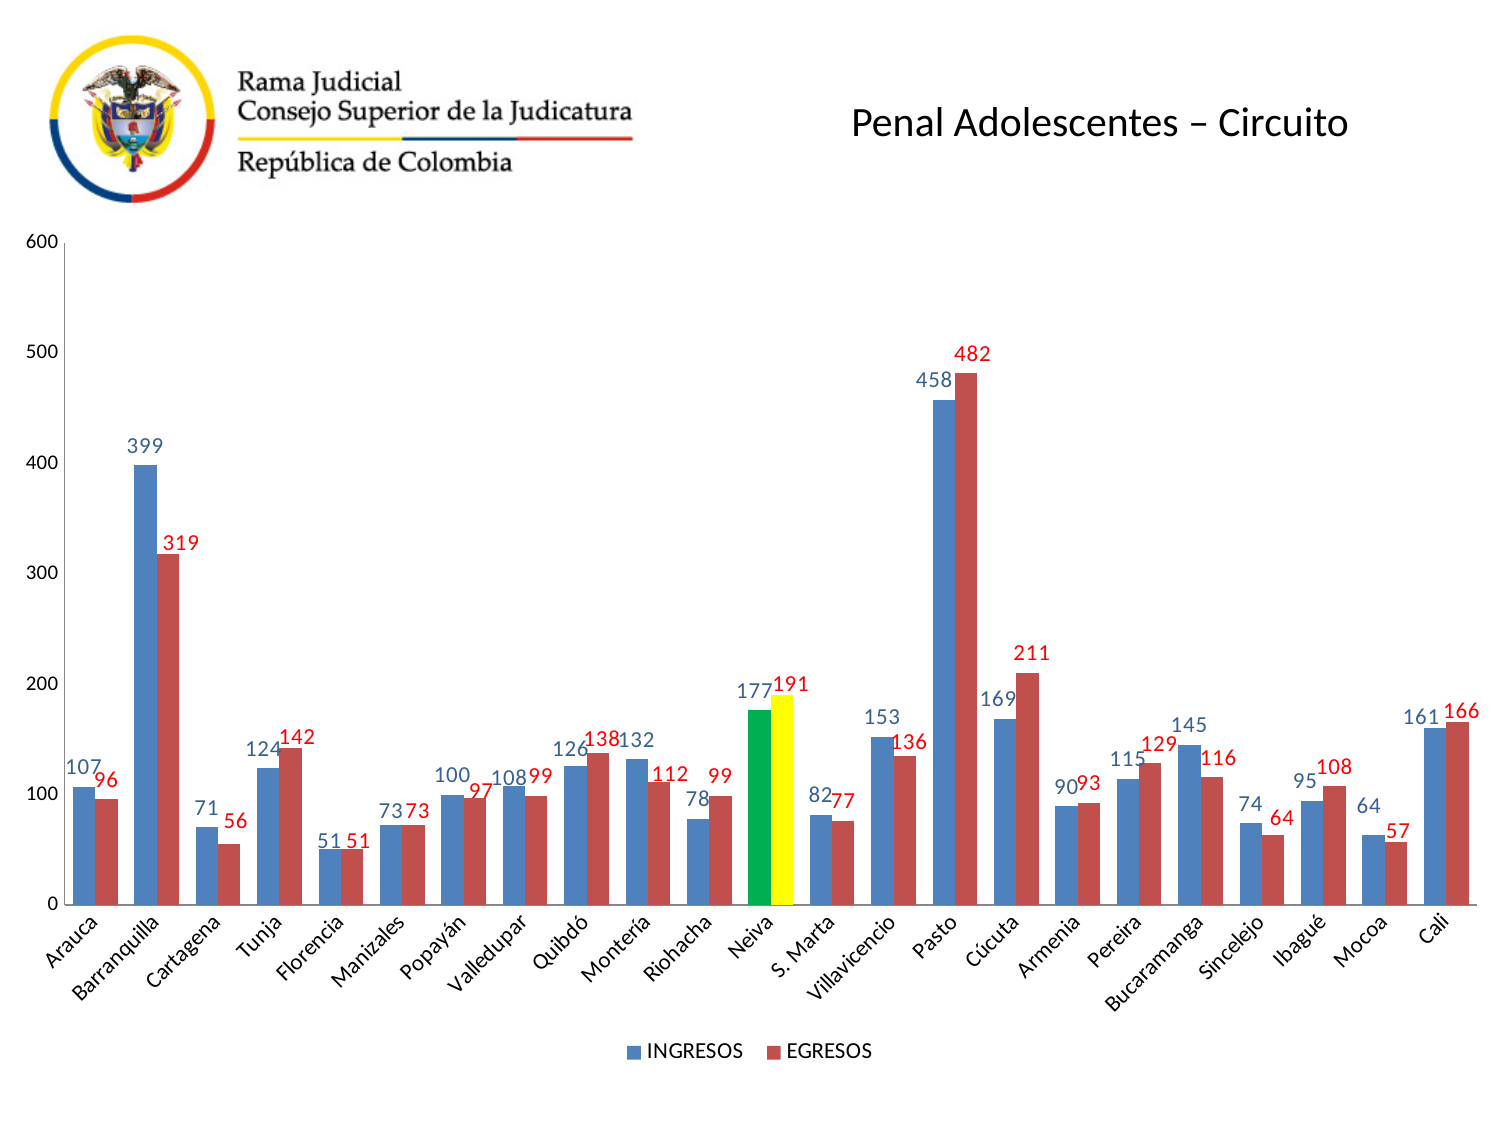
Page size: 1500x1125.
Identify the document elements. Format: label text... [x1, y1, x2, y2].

picture [37, 18, 647, 219]
chart [0, 219, 1500, 1125]
text_box Penal Adolescentes – Circuito [820, 72, 1365, 168]
